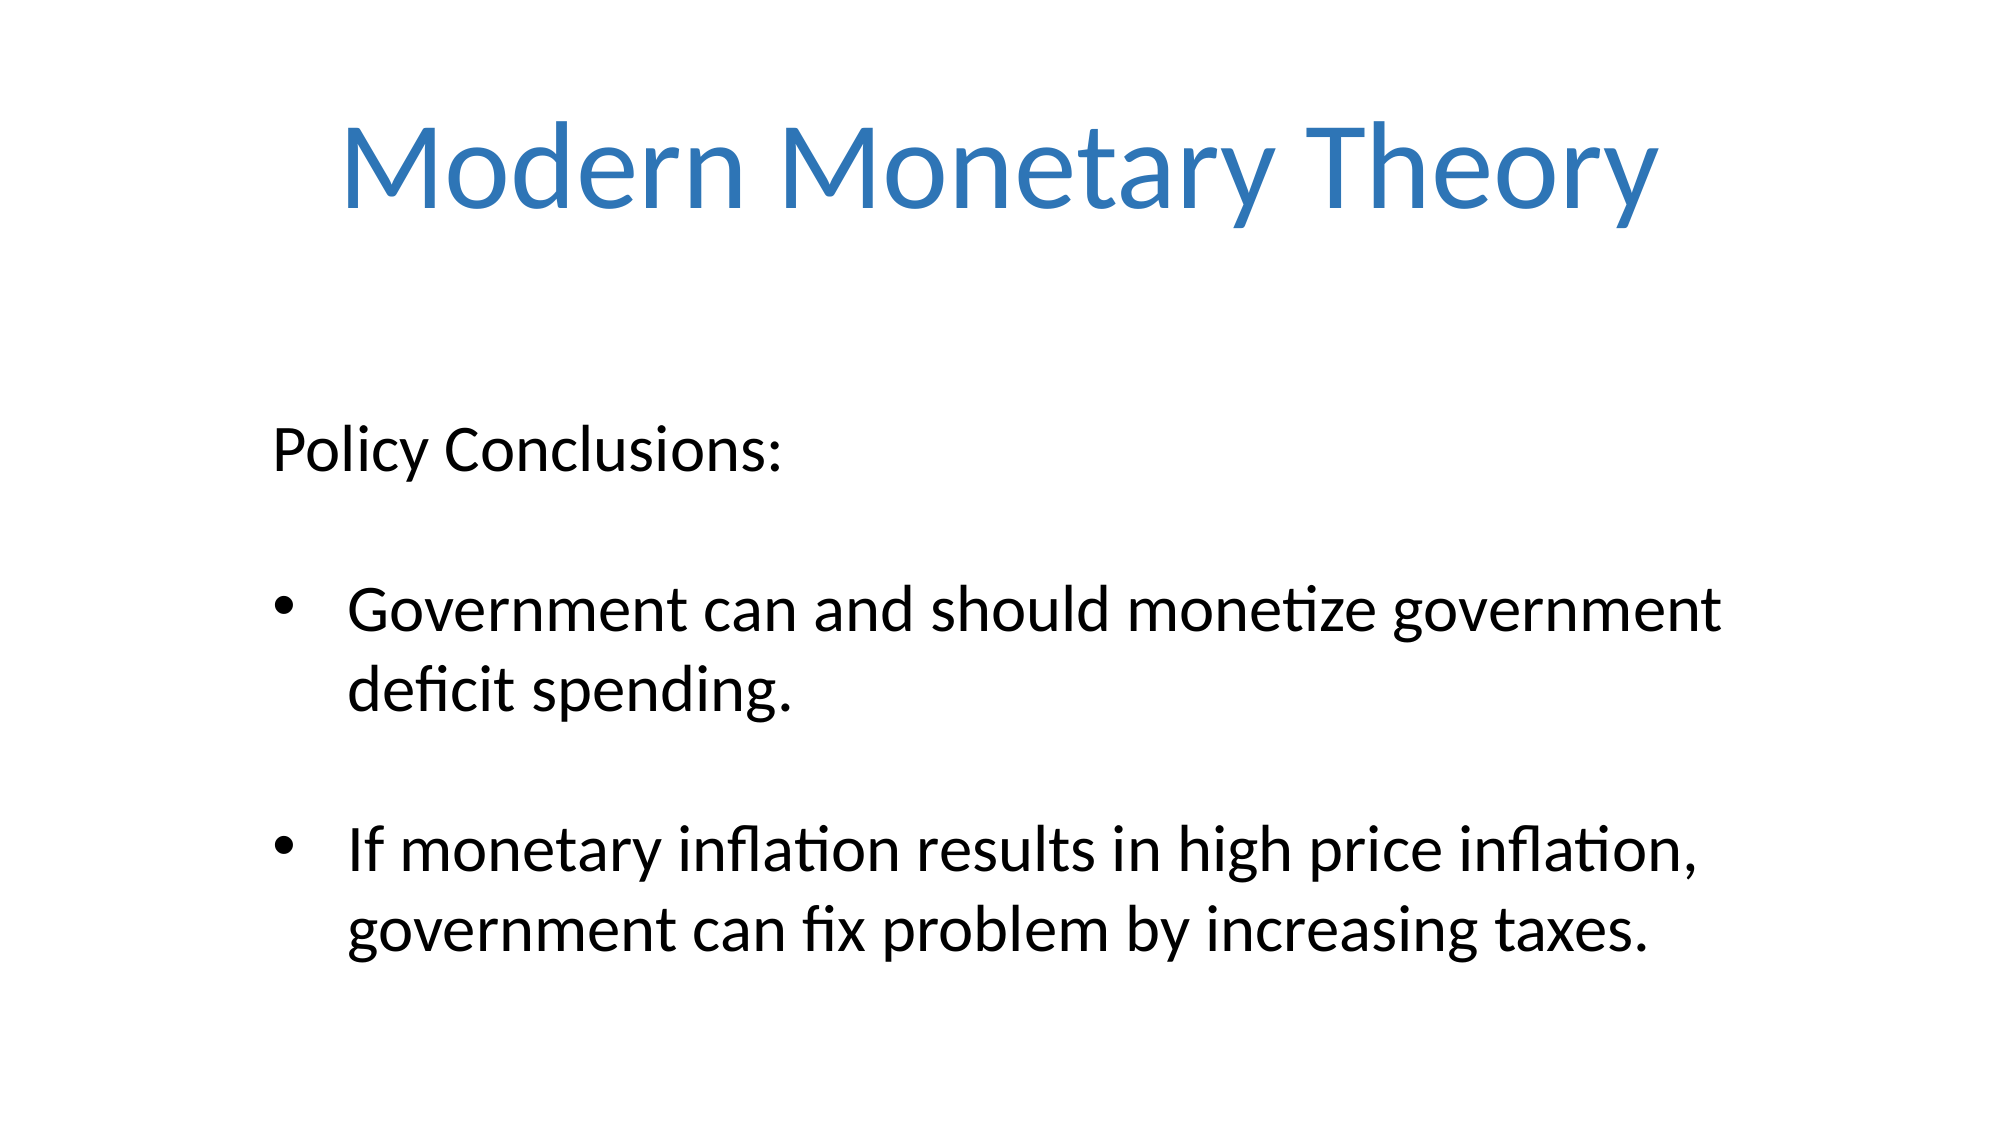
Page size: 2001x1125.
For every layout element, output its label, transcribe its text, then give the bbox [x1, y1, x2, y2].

title Modern Monetary Theory [137, 59, 1863, 278]
text_box Policy Conclusions: Government can and should monetize government deficit spending. If monetary inflation results in high price inflation, government can fix problem by increasing taxes. [257, 397, 1743, 972]
